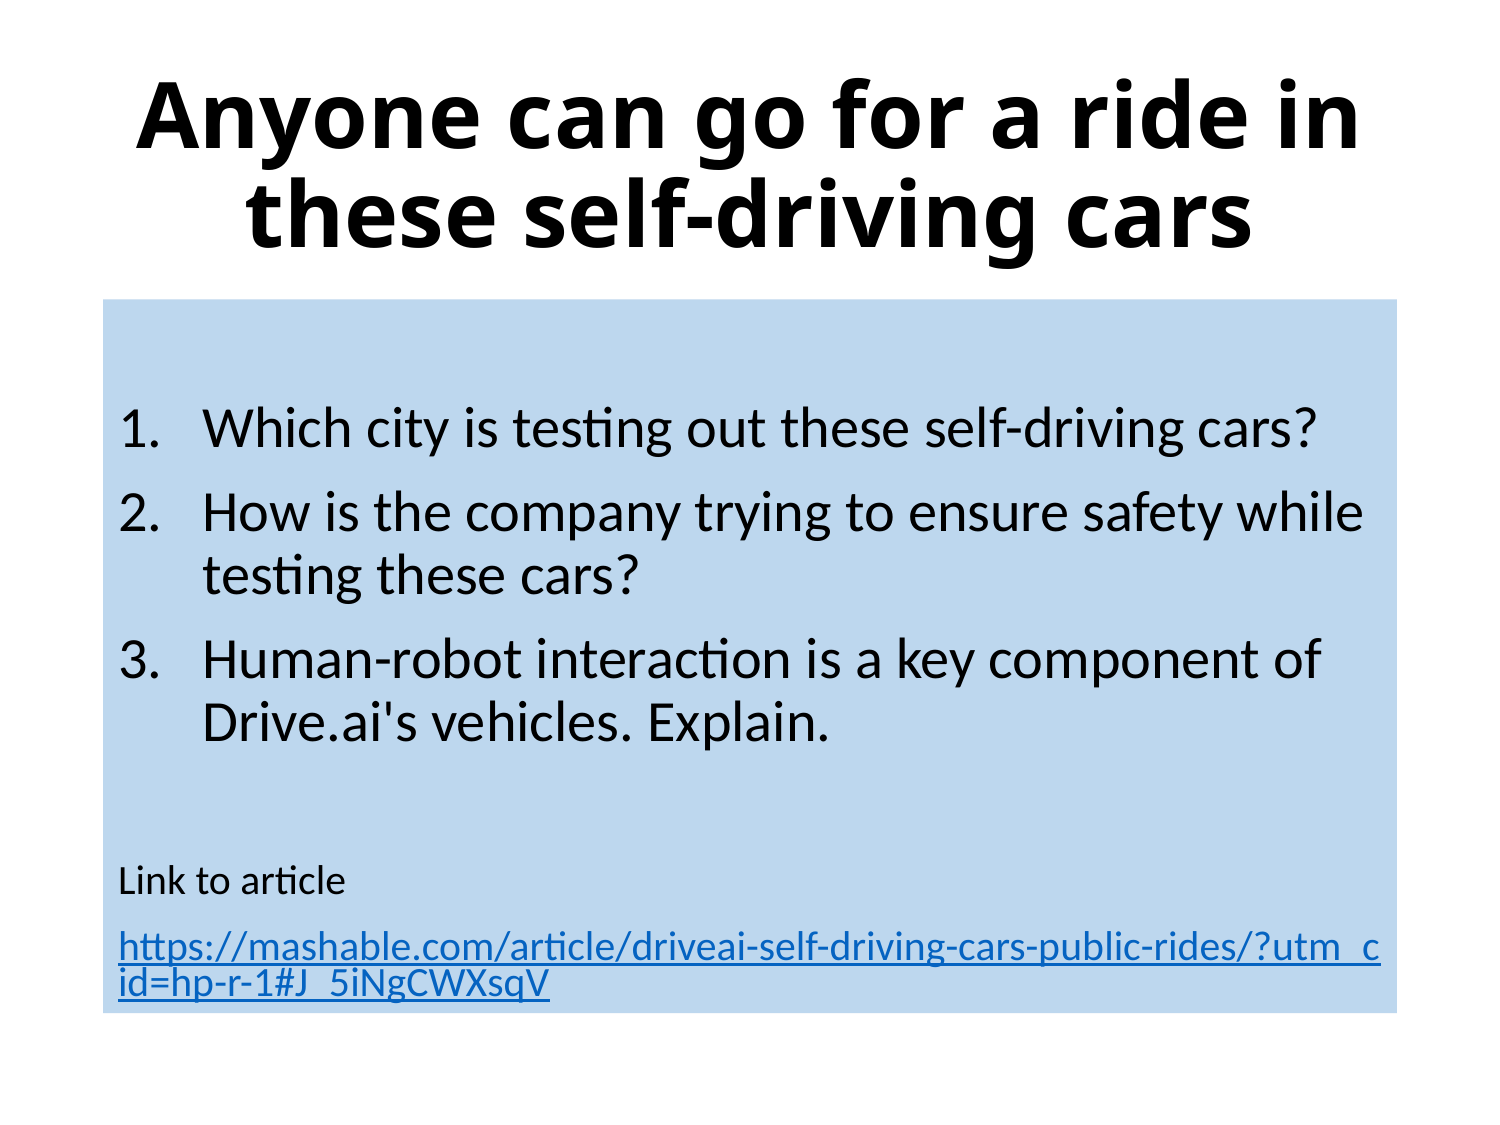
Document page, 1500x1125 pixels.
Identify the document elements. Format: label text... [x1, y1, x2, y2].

title Anyone can go for a ride in these self-driving cars [103, 59, 1397, 278]
list Which city is testing out these self-driving cars? How is the company trying to ensure safety while testing these cars? Human-robot interaction is a key component of Drive.ai's vehicles. Explain. Link to article https://mashable.com/article/driveai-self-driving-cars-public-rides/?utm_cid=hp-r-1#J_5iNgCWXsqV [103, 299, 1397, 1014]
